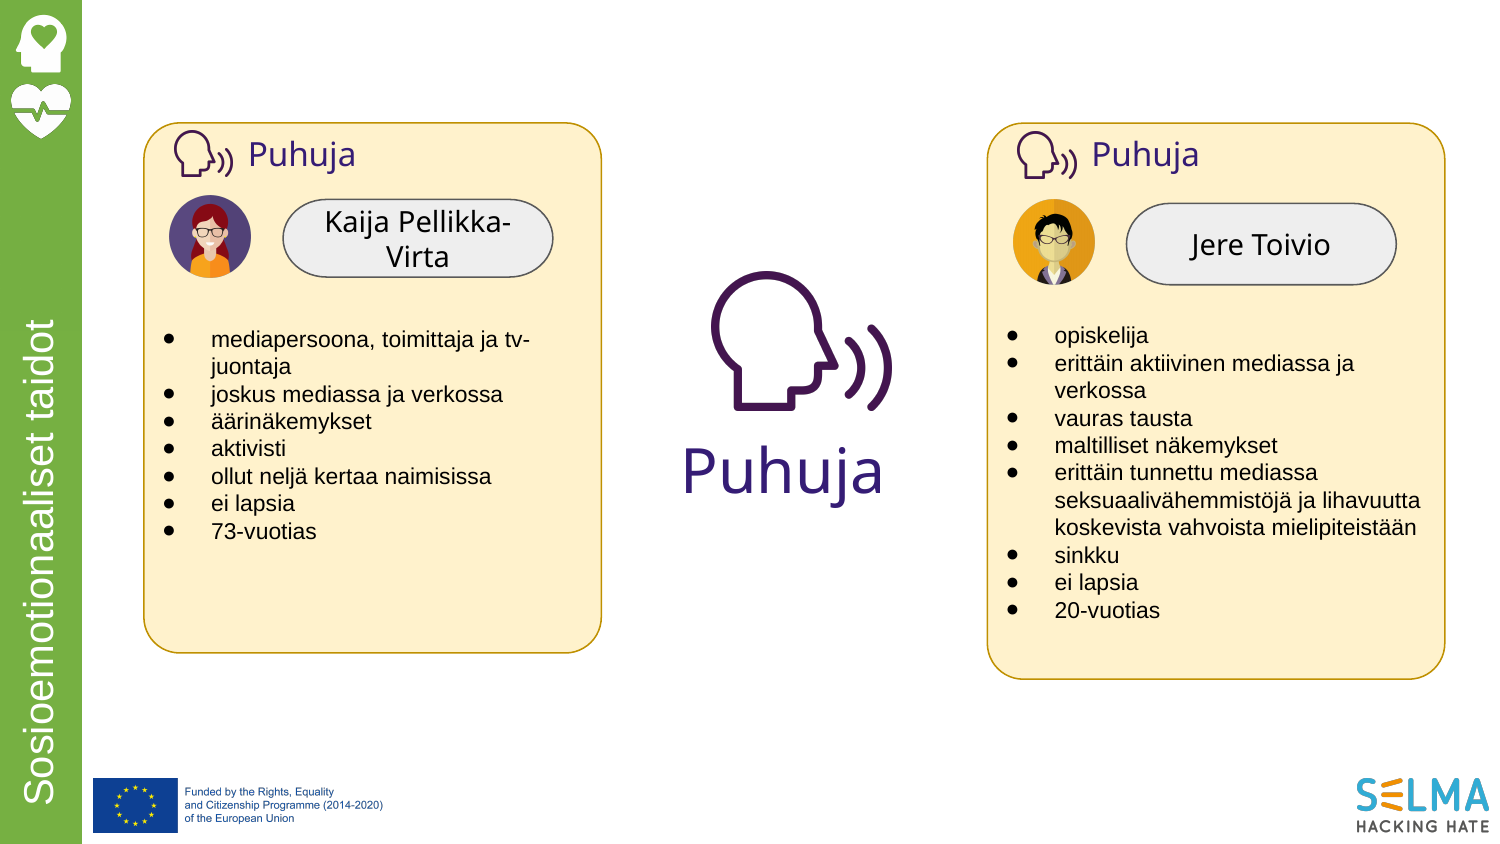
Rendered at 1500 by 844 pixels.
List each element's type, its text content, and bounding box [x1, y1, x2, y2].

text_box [120, 118, 602, 654]
text_box Puhuja [644, 416, 922, 500]
picture [93, 778, 383, 833]
picture [1357, 778, 1489, 833]
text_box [964, 117, 1445, 680]
picture [0, 0, 82, 331]
picture [711, 271, 892, 411]
